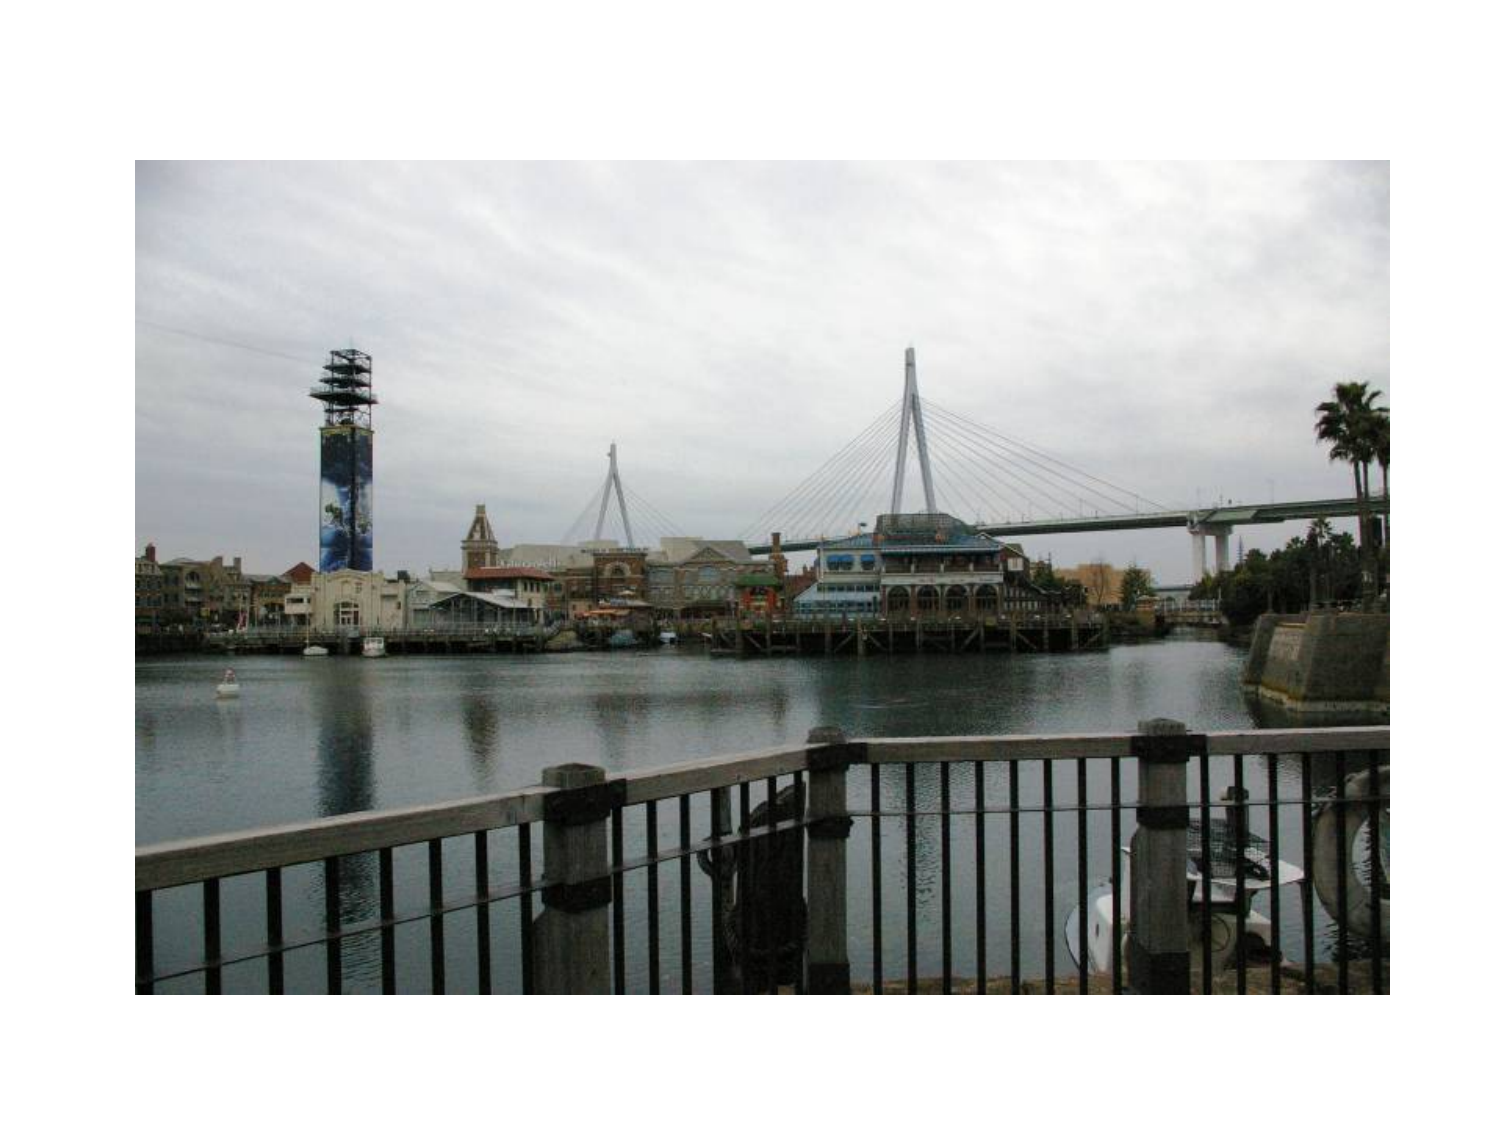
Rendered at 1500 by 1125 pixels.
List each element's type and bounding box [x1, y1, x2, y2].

picture [135, 160, 1390, 995]
